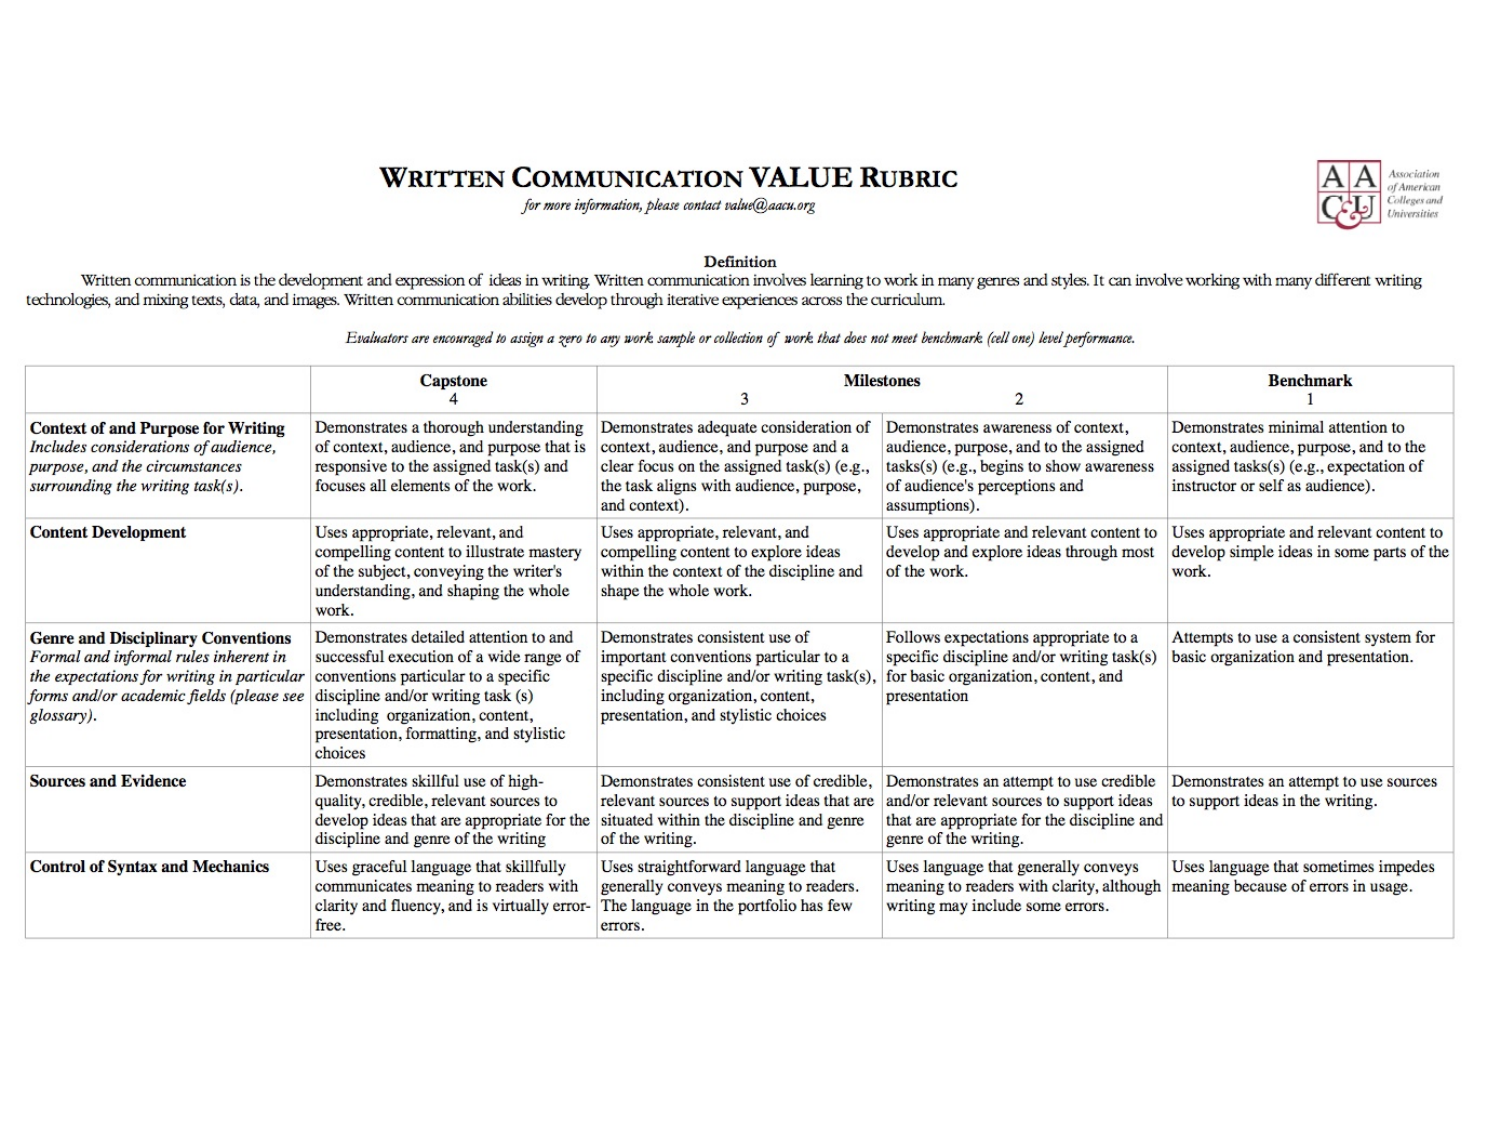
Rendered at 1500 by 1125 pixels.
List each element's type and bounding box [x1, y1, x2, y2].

picture [0, 133, 1500, 989]
